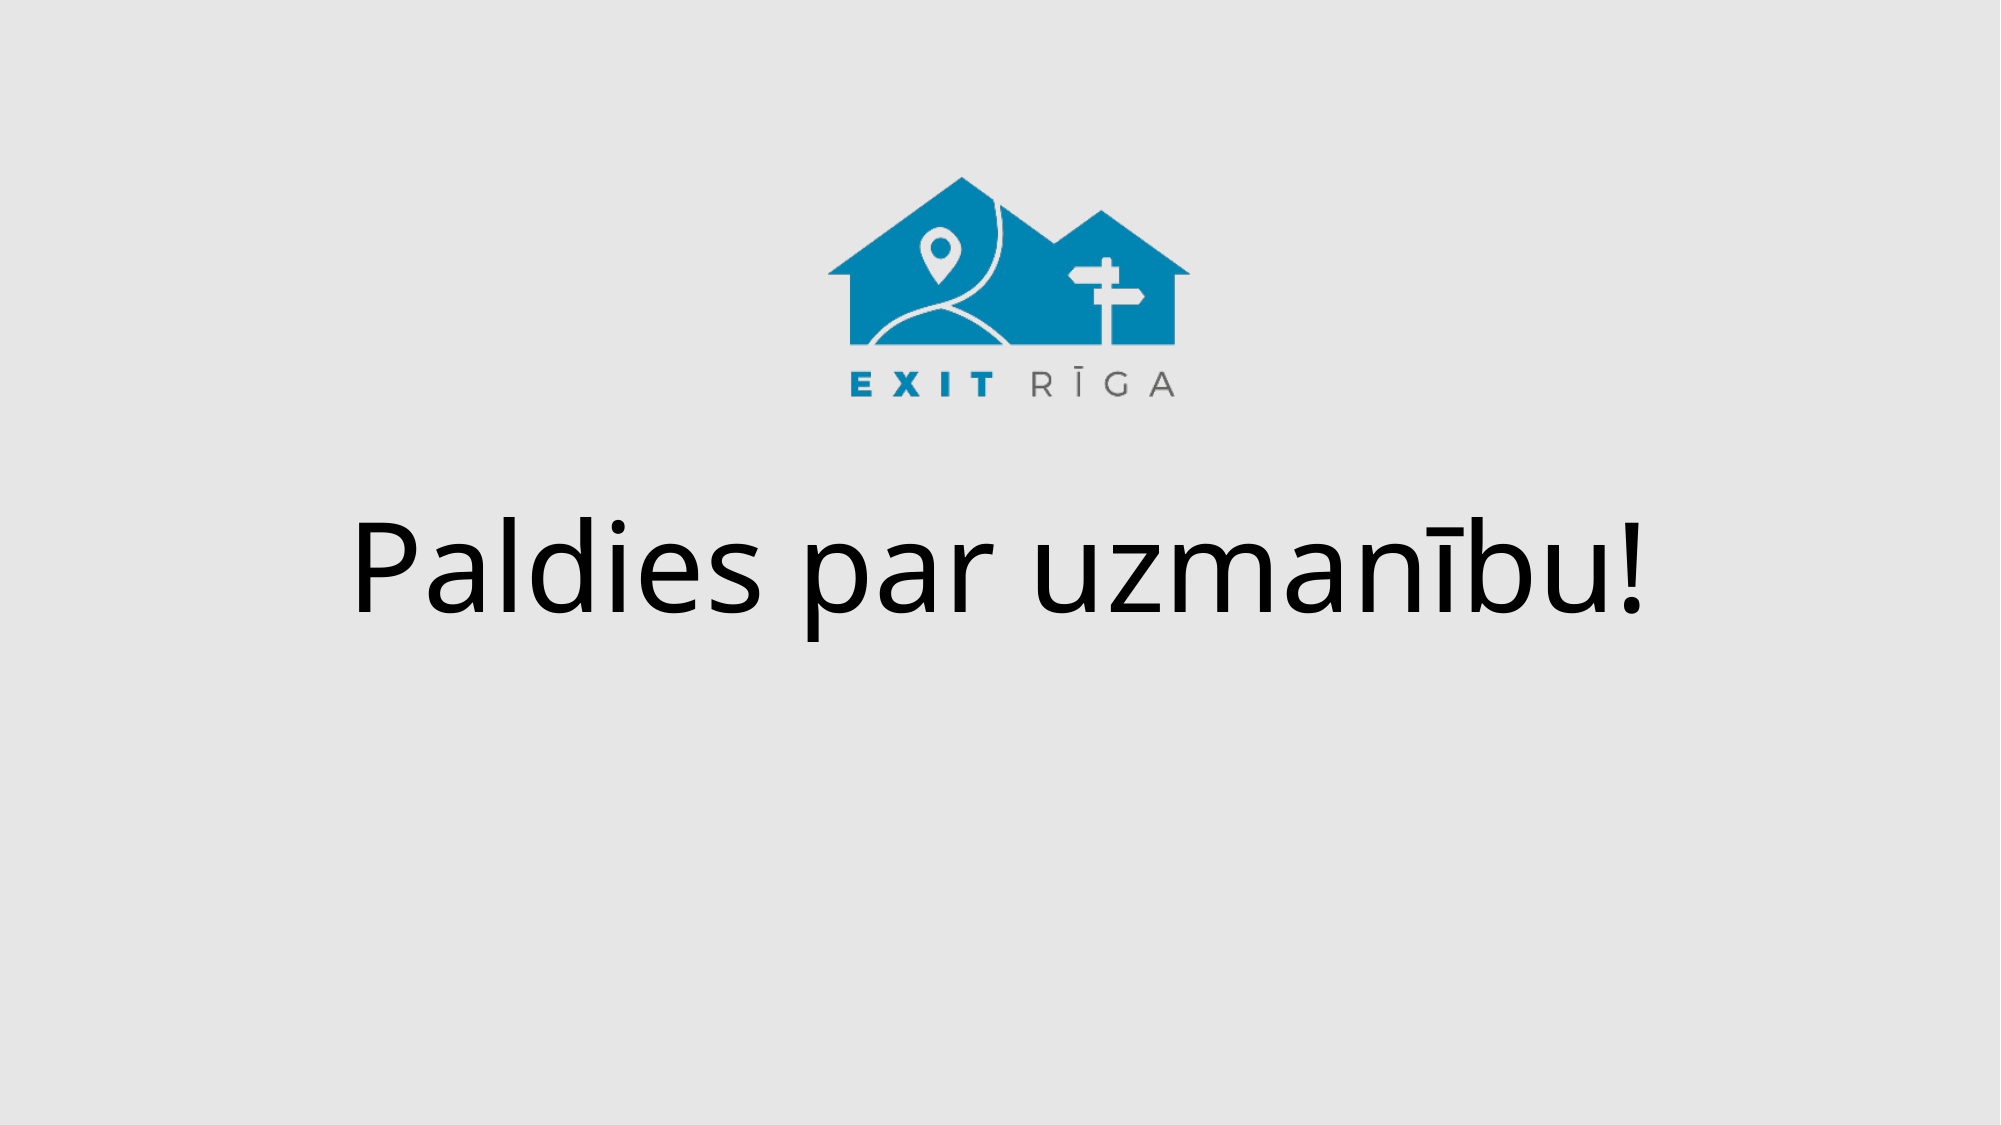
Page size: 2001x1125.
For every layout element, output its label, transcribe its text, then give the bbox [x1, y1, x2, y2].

picture [759, 125, 1258, 466]
title Paldies par uzmanību! [136, 338, 1862, 807]
